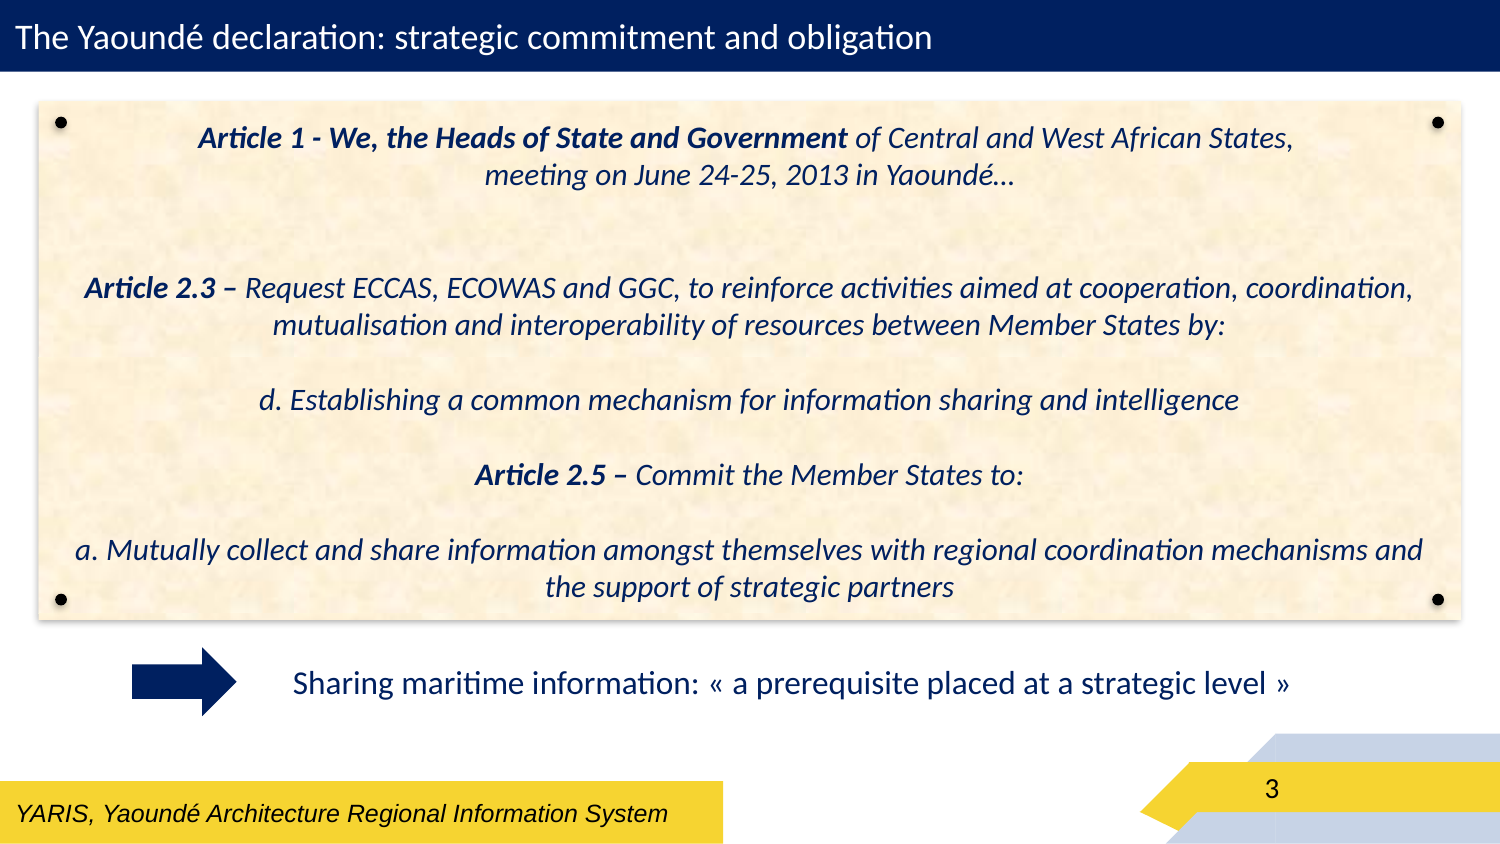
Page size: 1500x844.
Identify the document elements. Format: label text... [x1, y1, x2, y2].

text_box [53, 114, 69, 131]
text_box [53, 591, 69, 608]
slide_number 3 [1249, 760, 1494, 813]
text_box [1430, 591, 1447, 608]
text_box [1430, 114, 1447, 131]
text_box Article 1 - We, the Heads of State and Government of Central and West African States, meeting on June 24-25, 2013 in Yaoundé… Article 2.3 – Request ECCAS, ECOWAS and GGC, to reinforce activities aimed at cooperation, coordination, mutualisation and interoperability of resources between Member States by: d. Establishing a common mechanism for information sharing and intelligence Article 2.5 – Commit the Member States to: a. Mutually collect and share information amongst themselves with regional coordination mechanisms and the support of strategic partners [37, 100, 1463, 621]
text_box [131, 647, 1369, 717]
title The Yaoundé declaration: strategic commitment and obligation [0, 0, 1500, 72]
